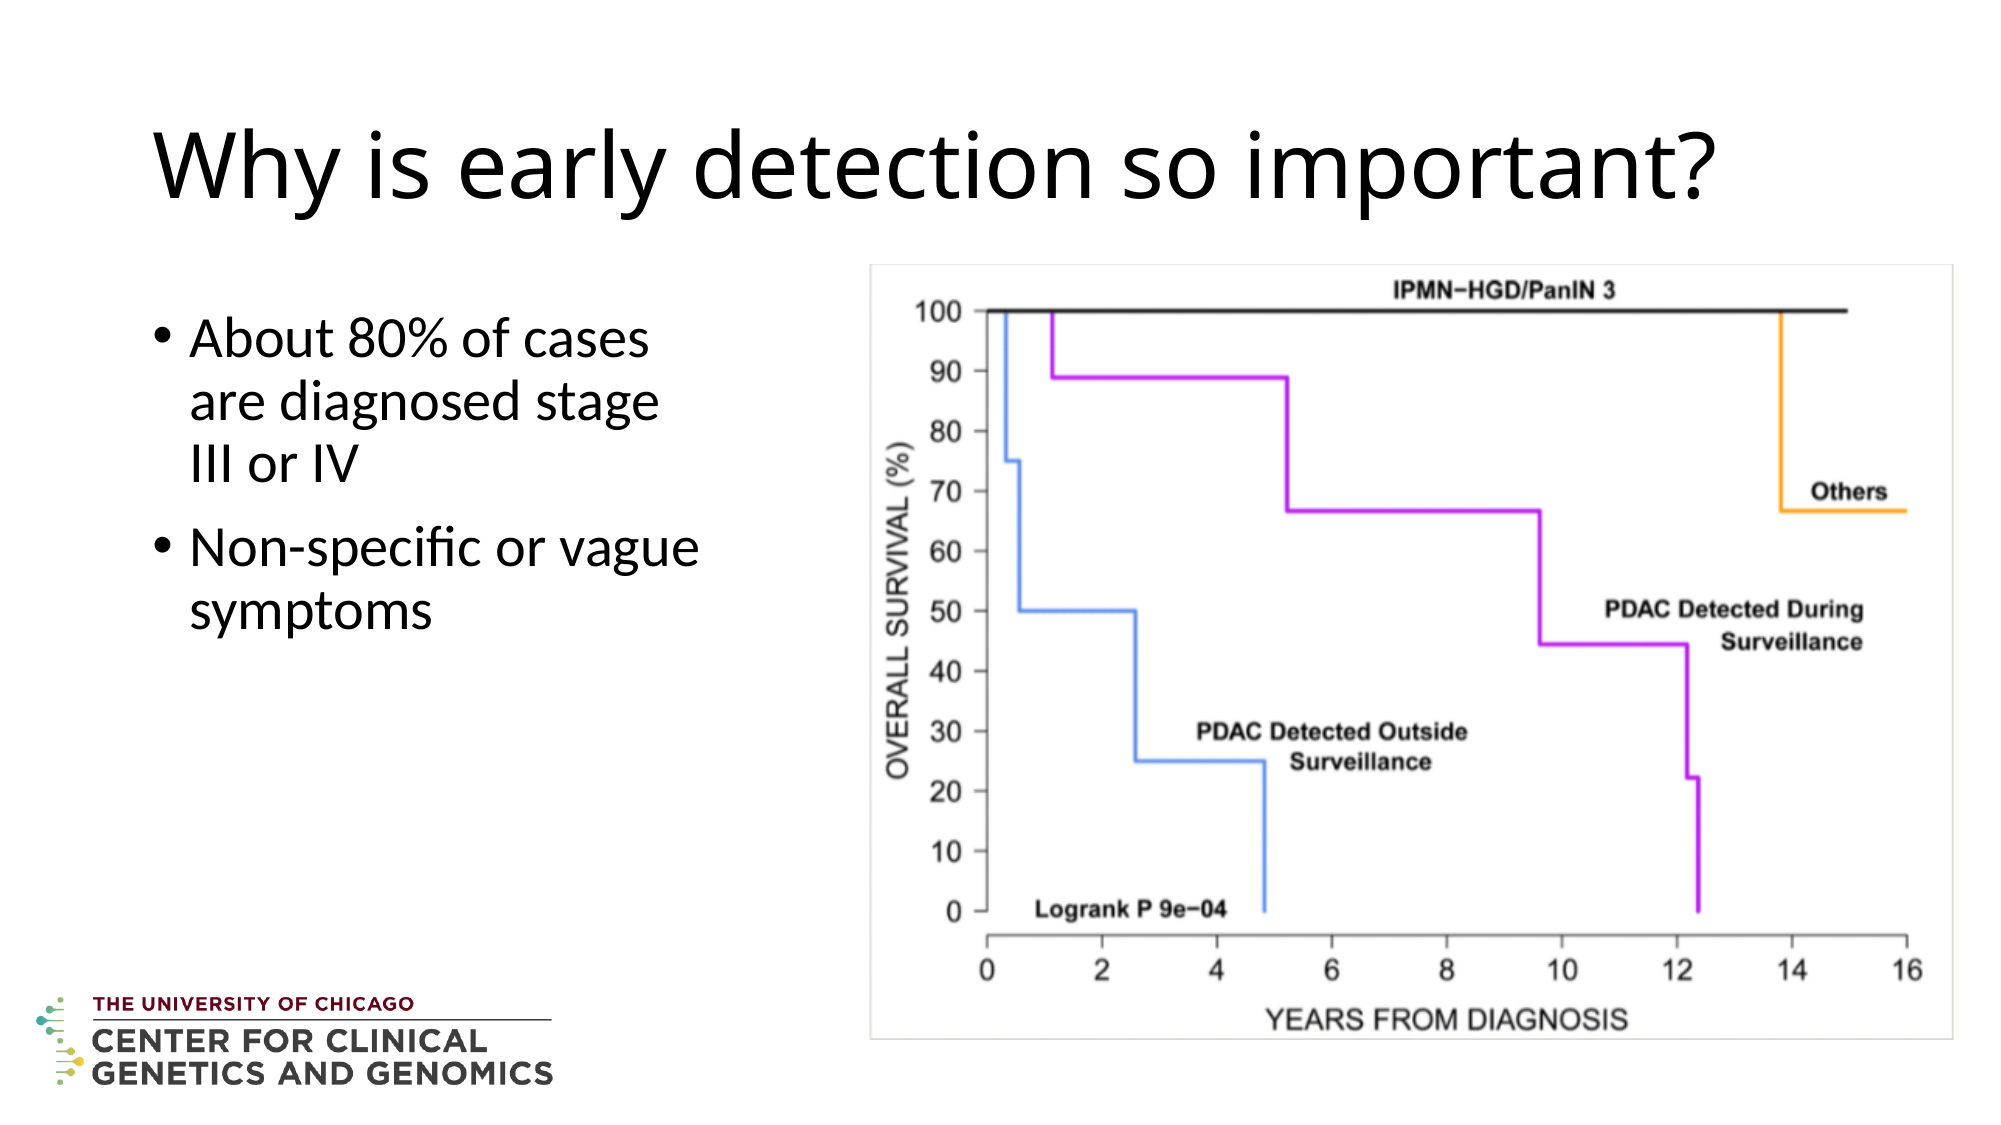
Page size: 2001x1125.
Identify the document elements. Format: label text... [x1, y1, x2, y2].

picture [0, 959, 588, 1120]
picture [868, 264, 1957, 1040]
list About 80% of cases are diagnosed stage III or IV Non-specific or vague symptoms [137, 299, 733, 1014]
title Why is early detection so important? [137, 59, 1863, 278]
